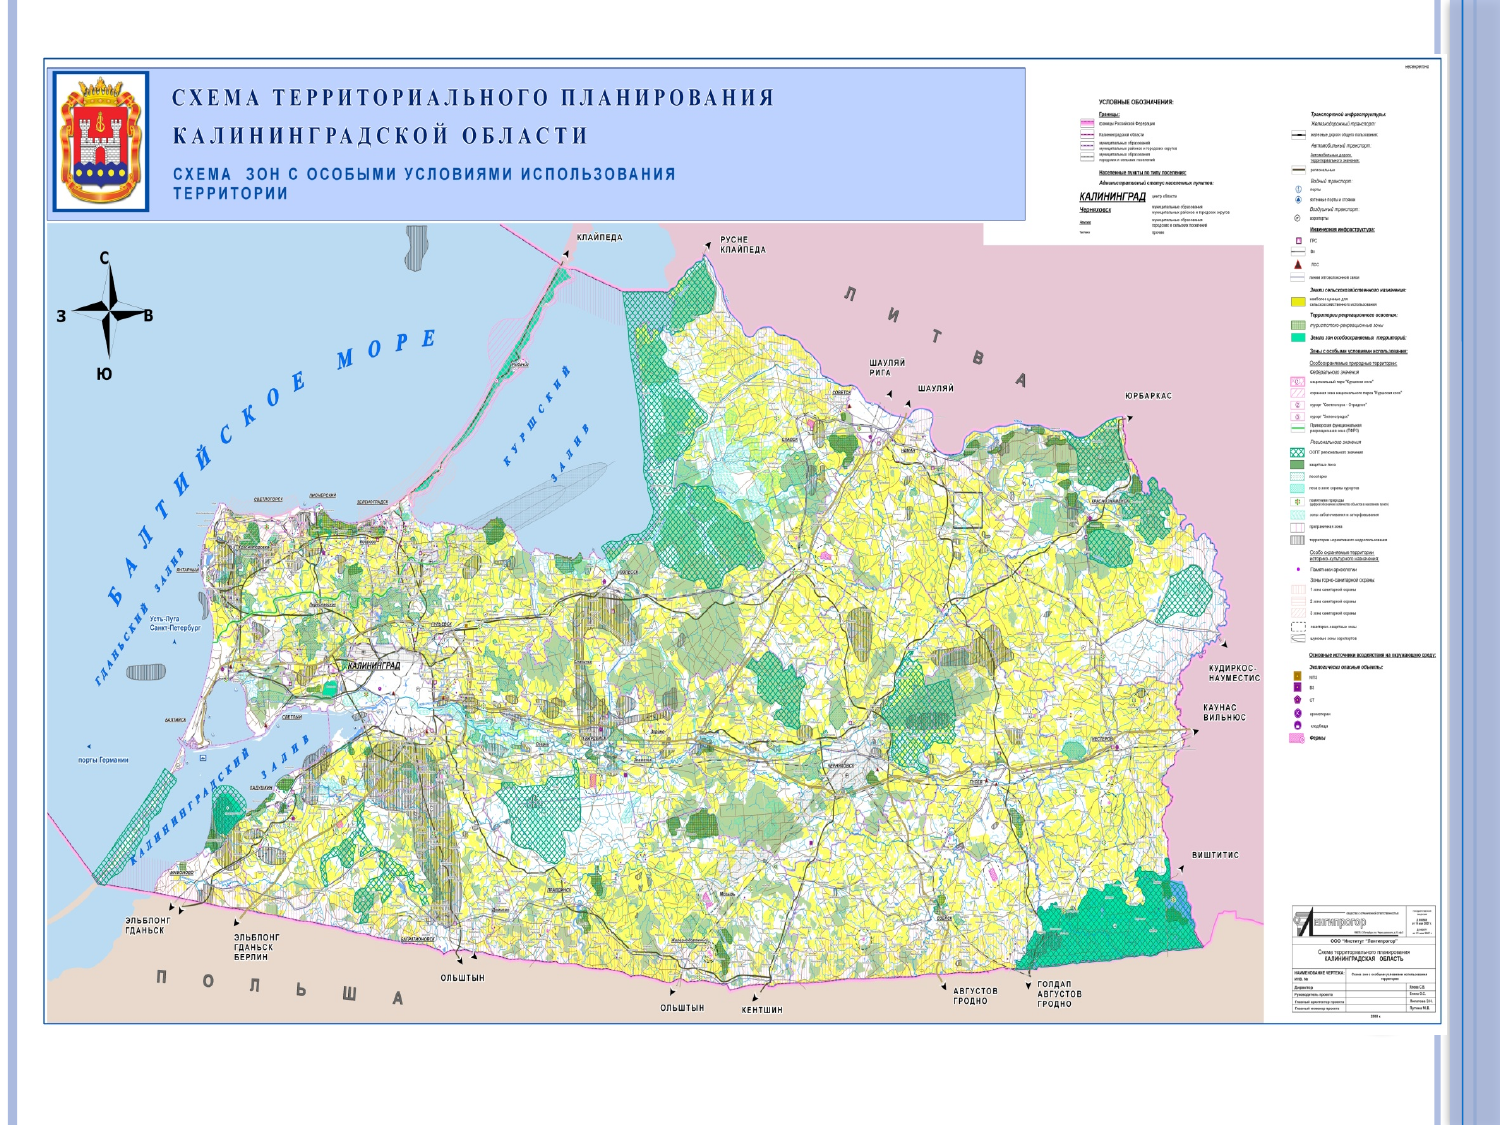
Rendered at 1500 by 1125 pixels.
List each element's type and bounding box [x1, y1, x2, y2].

list [40, 53, 1448, 1036]
